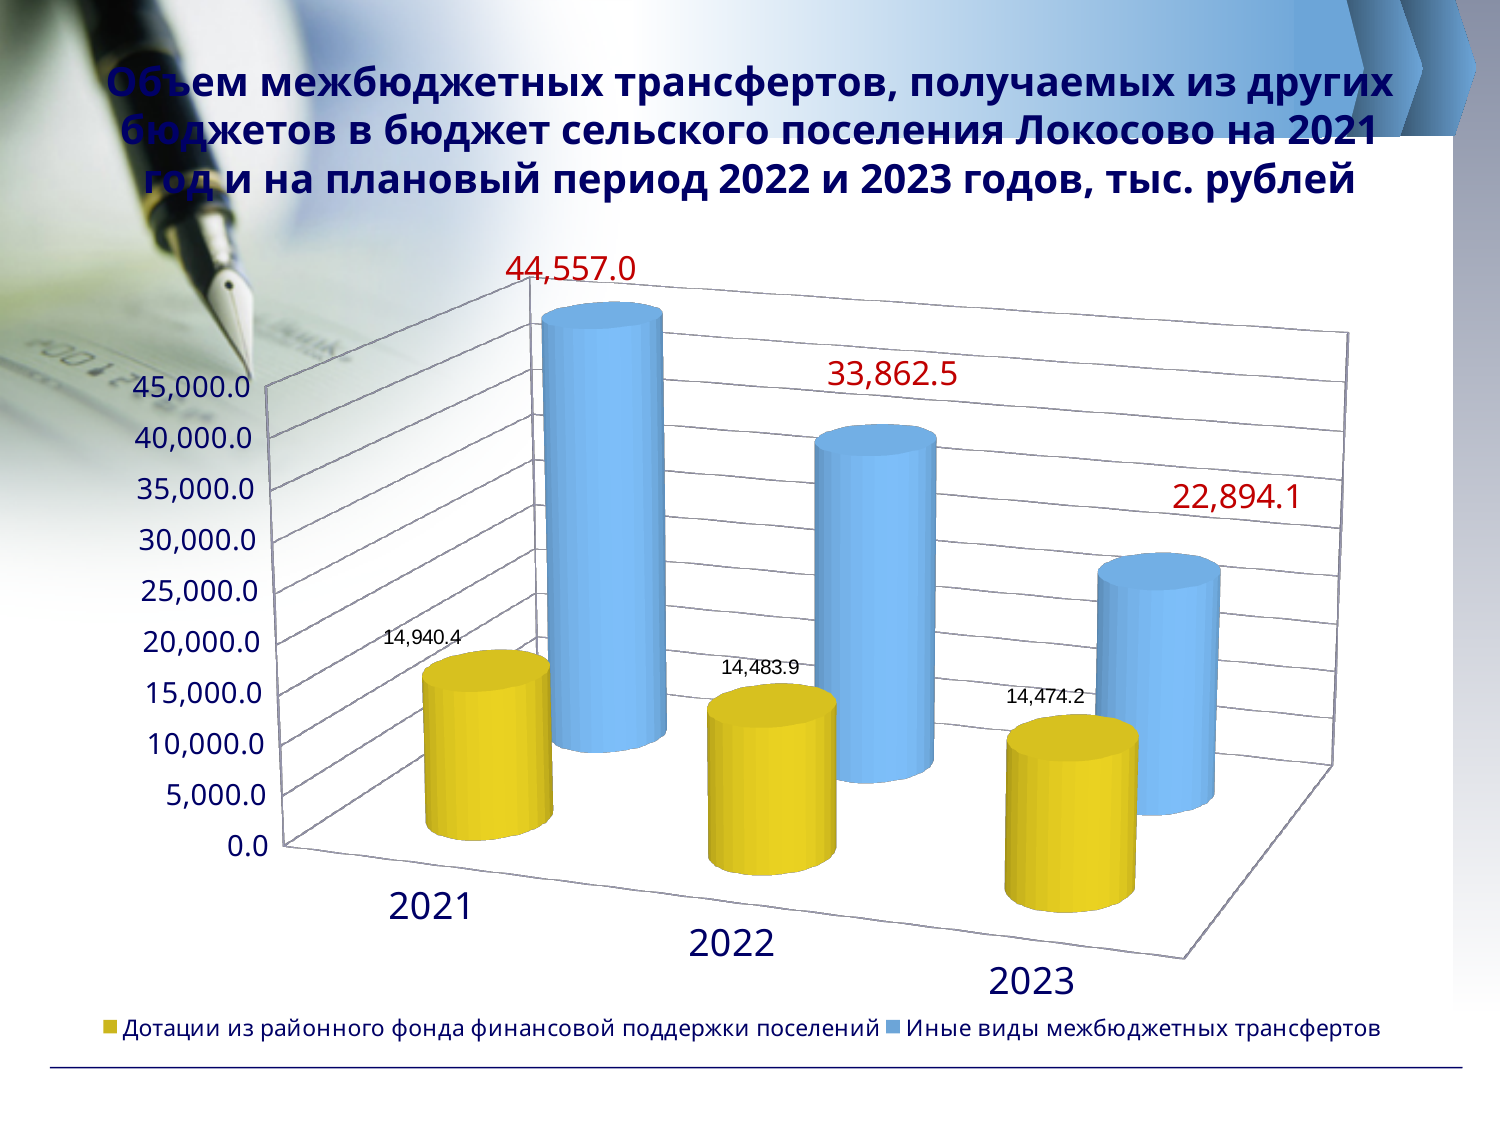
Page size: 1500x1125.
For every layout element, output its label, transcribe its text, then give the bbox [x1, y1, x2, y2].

picture [0, 0, 632, 623]
chart [58, 245, 1419, 1067]
title Объем межбюджетных трансфертов, получаемых из других бюджетов в бюджет сельского поселения Локосово на 2021 год и на плановый период 2022 и 2023 годов, тыс. рублей [75, 35, 1425, 223]
